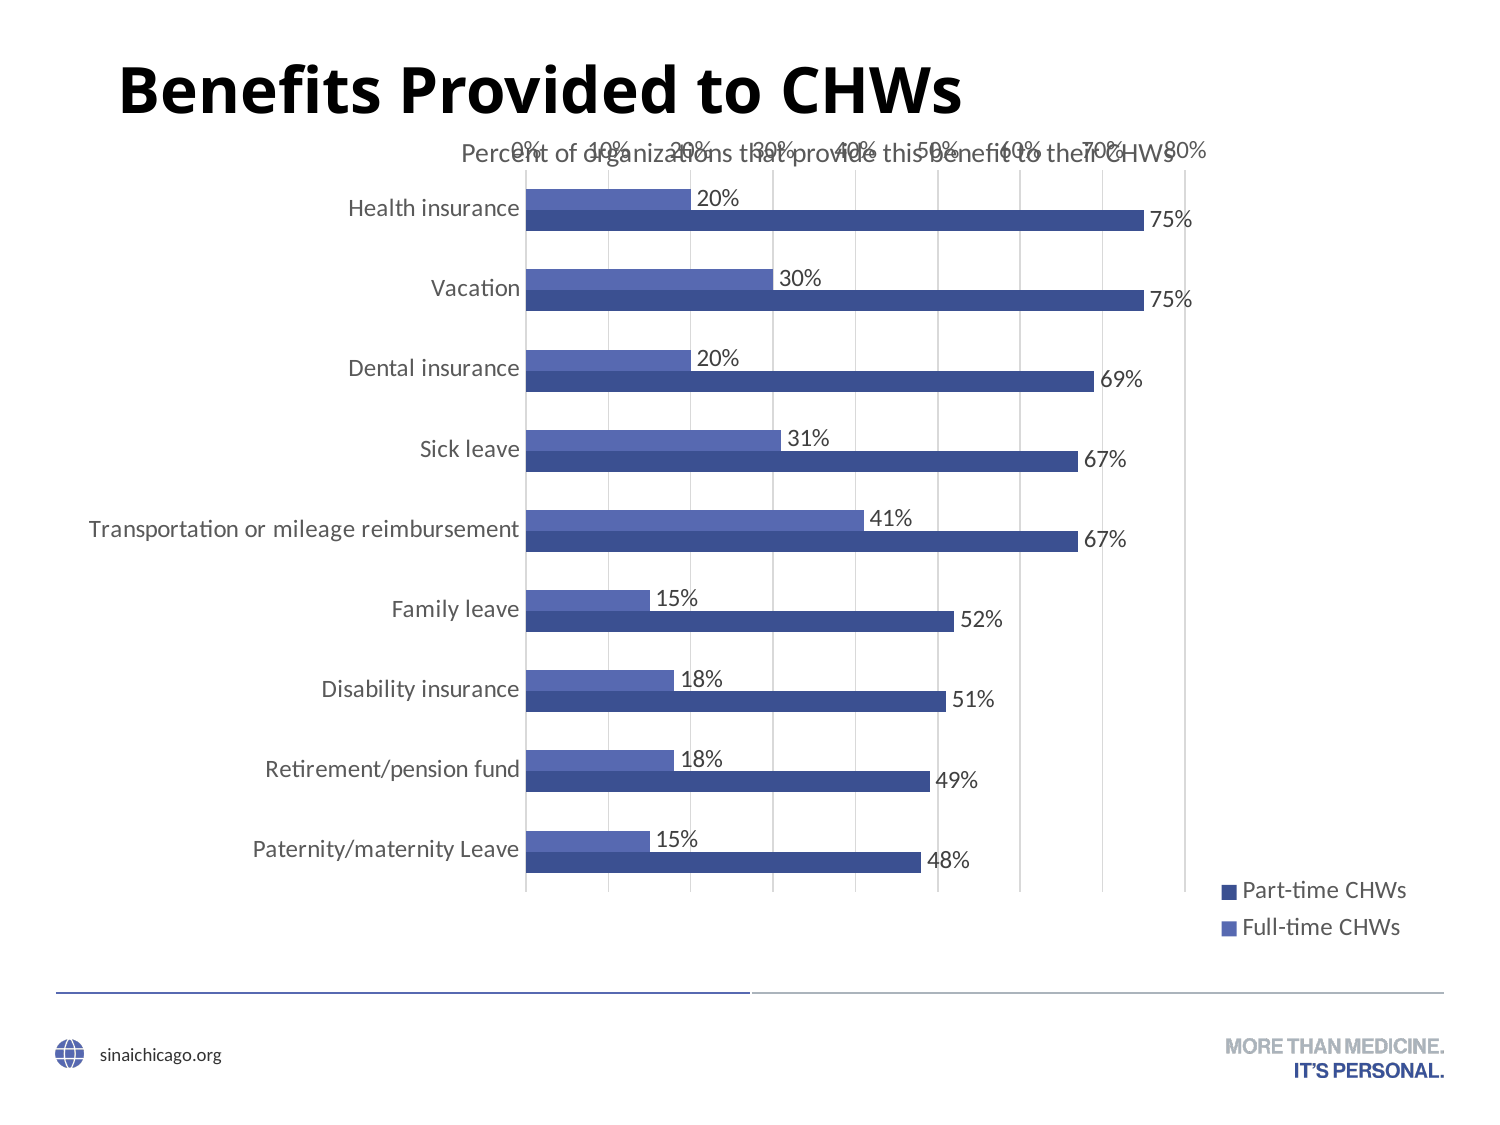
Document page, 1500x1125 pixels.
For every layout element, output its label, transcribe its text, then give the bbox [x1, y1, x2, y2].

picture [55, 1039, 84, 1068]
picture [1225, 1038, 1445, 1078]
title Benefits Provided to CHWs [103, 50, 1397, 121]
chart [60, 121, 1448, 981]
